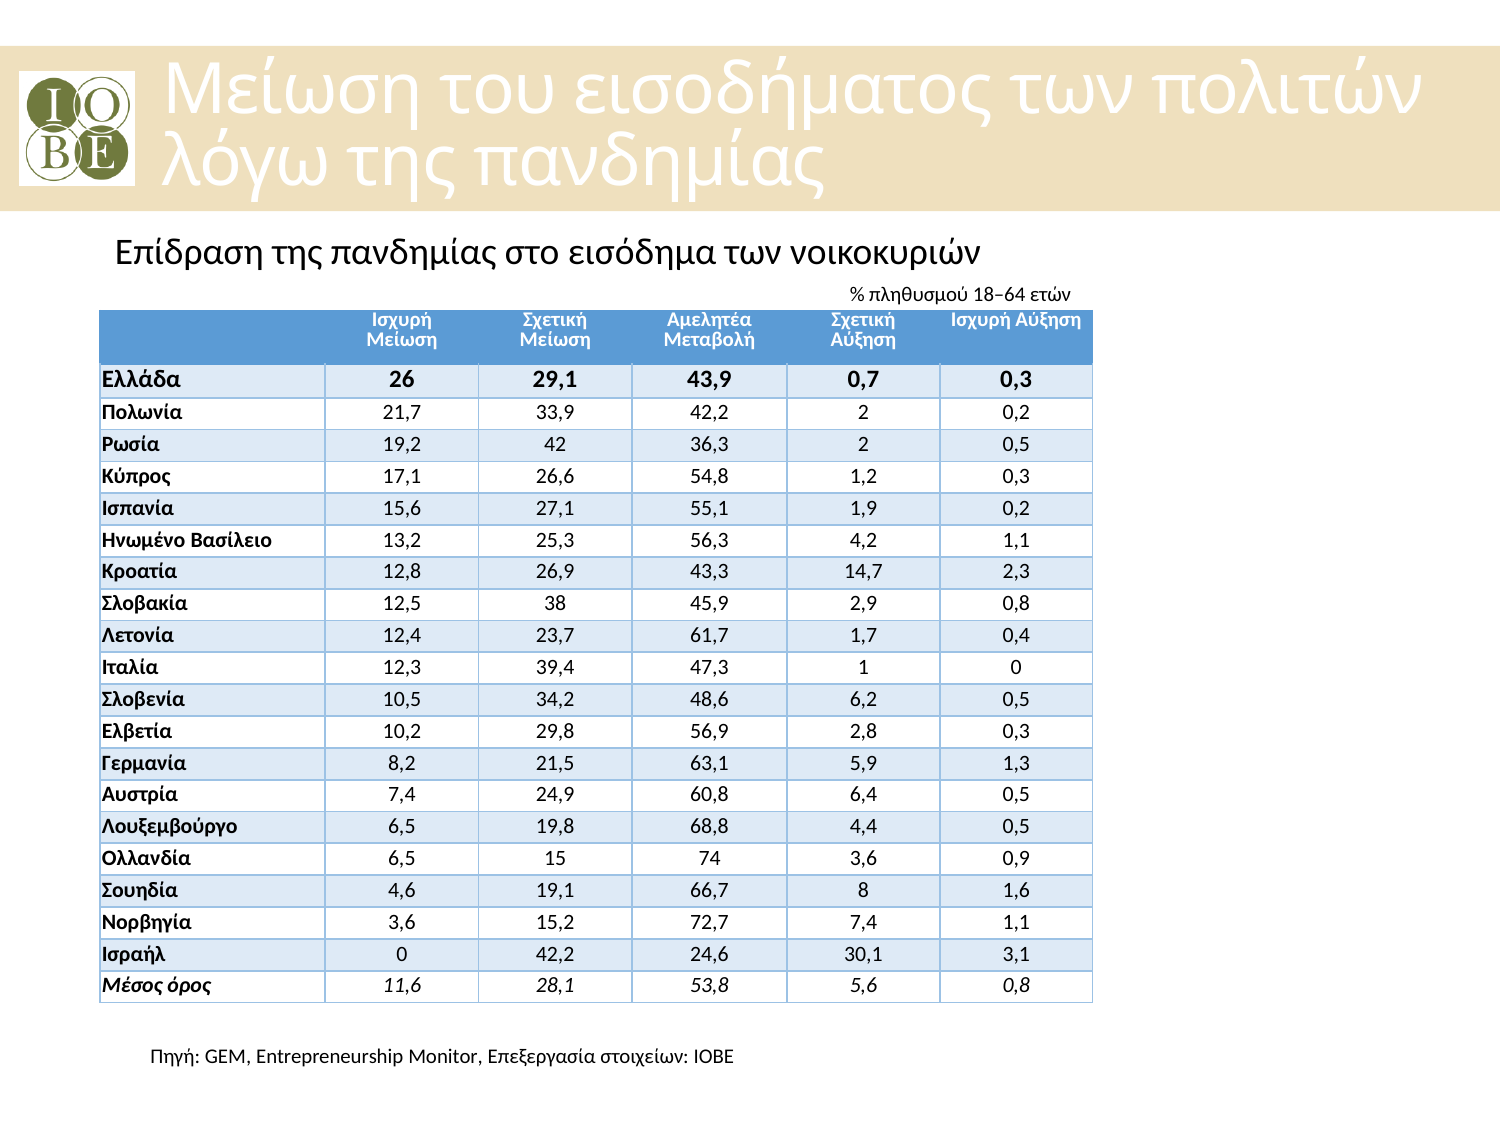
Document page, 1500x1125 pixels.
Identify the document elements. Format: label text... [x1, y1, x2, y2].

table_cell Ισραήλ [101, 940, 324, 970]
table_cell 1,7 [788, 621, 939, 651]
table_cell 12,5 [326, 590, 478, 620]
table_cell 12,8 [326, 558, 478, 588]
table_cell 6,4 [788, 781, 939, 811]
table_cell 21,7 [326, 399, 478, 429]
table_cell 42,2 [479, 940, 631, 970]
table_cell 26,9 [479, 558, 631, 588]
table_cell 27,1 [479, 494, 631, 524]
picture [19, 71, 135, 186]
table_cell 0 [326, 940, 478, 970]
table_cell 2 [788, 399, 939, 429]
table_cell 42 [479, 430, 631, 461]
table_cell 61,7 [633, 621, 786, 651]
table_cell 36,3 [633, 430, 786, 461]
table_cell 43,3 [633, 558, 786, 588]
table_cell 55,1 [633, 494, 786, 524]
table_cell 0,8 [941, 972, 1092, 1002]
table_cell 26,6 [479, 462, 631, 492]
table_cell 8 [788, 876, 939, 906]
table_cell Ισπανία [101, 494, 324, 524]
table_cell 21,5 [479, 749, 631, 779]
table_cell Μέσος όρος [101, 972, 324, 1002]
table_cell Ελλάδα [101, 365, 324, 397]
table_cell Πολωνία [101, 399, 324, 429]
table_cell 2,9 [788, 590, 939, 620]
table_cell 63,1 [633, 749, 786, 779]
text_box Μείωση του εισοδήματος των πολιτών λόγω της πανδημίας [147, 47, 1500, 208]
table_header Ισχυρή Αύξηση [940, 313, 1092, 363]
table_cell 29,8 [479, 717, 631, 747]
table_cell 56,9 [633, 717, 786, 747]
table_header Σχετική Αύξηση [787, 312, 940, 363]
table_cell 19,1 [479, 876, 631, 906]
table_cell 25,3 [479, 526, 631, 556]
text_box % πληθυσμού 18–64 ετών [834, 272, 1249, 313]
table_cell Αυστρία [101, 781, 324, 811]
table_header Ισχυρή Μείωση [325, 312, 479, 363]
table_header [101, 312, 325, 363]
table_cell 15,2 [479, 908, 631, 938]
table_cell 12,4 [326, 621, 478, 651]
table_cell 19,8 [479, 812, 631, 842]
table_cell 24,6 [633, 940, 786, 970]
table_cell 4,6 [326, 876, 478, 906]
table_cell 74 [633, 844, 786, 874]
table_cell 0,3 [941, 462, 1092, 492]
table_cell 33,9 [479, 399, 631, 429]
table_cell 13,2 [326, 526, 478, 556]
table_cell 14,7 [788, 558, 939, 588]
table_cell 0,2 [941, 494, 1092, 524]
table_cell 2,8 [788, 717, 939, 747]
table_cell 1,1 [941, 526, 1092, 556]
table_cell 1,1 [941, 908, 1092, 938]
table_cell 66,7 [633, 876, 786, 906]
table_cell 0,4 [941, 621, 1092, 651]
table_cell 2 [788, 430, 939, 461]
table_cell 72,7 [633, 908, 786, 938]
table_cell 0,3 [941, 717, 1092, 747]
table_cell 0,5 [941, 685, 1092, 715]
table_cell 54,8 [633, 462, 786, 492]
table_cell 1,2 [788, 462, 939, 492]
table_cell 10,5 [326, 685, 478, 715]
table_cell 43,9 [633, 365, 786, 397]
table_cell 6,2 [788, 685, 939, 715]
table_cell 7,4 [788, 908, 939, 938]
table_cell 1,3 [941, 749, 1092, 779]
table_cell 19,2 [326, 430, 478, 461]
table_cell 4,4 [788, 812, 939, 842]
table_cell 5,6 [788, 972, 939, 1002]
table_cell Σλοβακία [101, 590, 324, 620]
table_cell 4,2 [788, 526, 939, 556]
table_cell 30,1 [788, 940, 939, 970]
table_cell Λετονία [101, 621, 324, 651]
table_cell 53,8 [633, 972, 786, 1002]
table_cell 2,3 [941, 558, 1092, 588]
table_cell 3,6 [788, 844, 939, 874]
table_cell 0,3 [941, 365, 1092, 397]
table_cell 1 [788, 653, 939, 683]
table_cell 15,6 [326, 494, 478, 524]
table_cell 48,6 [633, 685, 786, 715]
table_cell 42,2 [633, 399, 786, 429]
table_cell 12,3 [326, 653, 478, 683]
table_cell 3,1 [941, 940, 1092, 970]
table_cell Ηνωμένο Βασίλειο [101, 526, 324, 556]
table_cell Λουξεμβούργο [101, 812, 324, 842]
table_cell 6,5 [326, 844, 478, 874]
table_cell 47,3 [633, 653, 786, 683]
table_cell 0,5 [941, 812, 1092, 842]
table_cell 7,4 [326, 781, 478, 811]
table_cell 56,3 [633, 526, 786, 556]
table_cell Σλοβενία [101, 685, 324, 715]
table_cell Νορβηγία [101, 908, 324, 938]
table_cell 24,9 [479, 781, 631, 811]
table_cell 0,5 [941, 430, 1092, 461]
table_cell Κύπρος [101, 462, 324, 492]
table_cell 38 [479, 590, 631, 620]
table_cell 3,6 [326, 908, 478, 938]
table_cell 0,9 [941, 844, 1092, 874]
table_cell 1,6 [941, 876, 1092, 906]
table_cell 10,2 [326, 717, 478, 747]
table_cell 29,1 [479, 365, 631, 397]
table_cell 60,8 [633, 781, 786, 811]
table_header Αμελητέα Μεταβολή [632, 312, 787, 363]
table_cell 45,9 [633, 590, 786, 620]
table_cell 0,5 [941, 781, 1092, 811]
table_cell 0,8 [941, 590, 1092, 620]
table_cell 8,2 [326, 749, 478, 779]
table_cell 6,5 [326, 812, 478, 842]
table_cell 5,9 [788, 749, 939, 779]
table_cell 34,2 [479, 685, 631, 715]
table_cell Σουηδία [101, 876, 324, 906]
table_cell 0,2 [941, 399, 1092, 429]
text_box Επίδραση της πανδημίας στο εισόδημα των νοικοκυριών [100, 220, 1211, 280]
table_cell 11,6 [326, 972, 478, 1002]
table_cell Κροατία [101, 558, 324, 588]
table_cell Ελβετία [101, 717, 324, 747]
table_cell Ιταλία [101, 653, 324, 683]
table_cell Ολλανδία [101, 844, 324, 874]
table_header Σχετική Μείωση [479, 312, 632, 363]
table_cell Ρωσία [101, 430, 324, 461]
table_cell 0 [941, 653, 1092, 683]
table_cell 1,9 [788, 494, 939, 524]
table_cell 26 [326, 365, 478, 397]
text_box Πηγή: GEM, Entrepreneurship Monitor, Επεξεργασία στοιχείων: ΙΟΒΕ [135, 1034, 1247, 1075]
table_cell Γερμανία [101, 749, 324, 779]
table_cell 17,1 [326, 462, 478, 492]
table_cell 39,4 [479, 653, 631, 683]
table_cell 0,7 [788, 365, 939, 397]
table_cell 15 [479, 844, 631, 874]
table_cell 68,8 [633, 812, 786, 842]
table_cell 28,1 [479, 972, 631, 1002]
table_cell 23,7 [479, 621, 631, 651]
